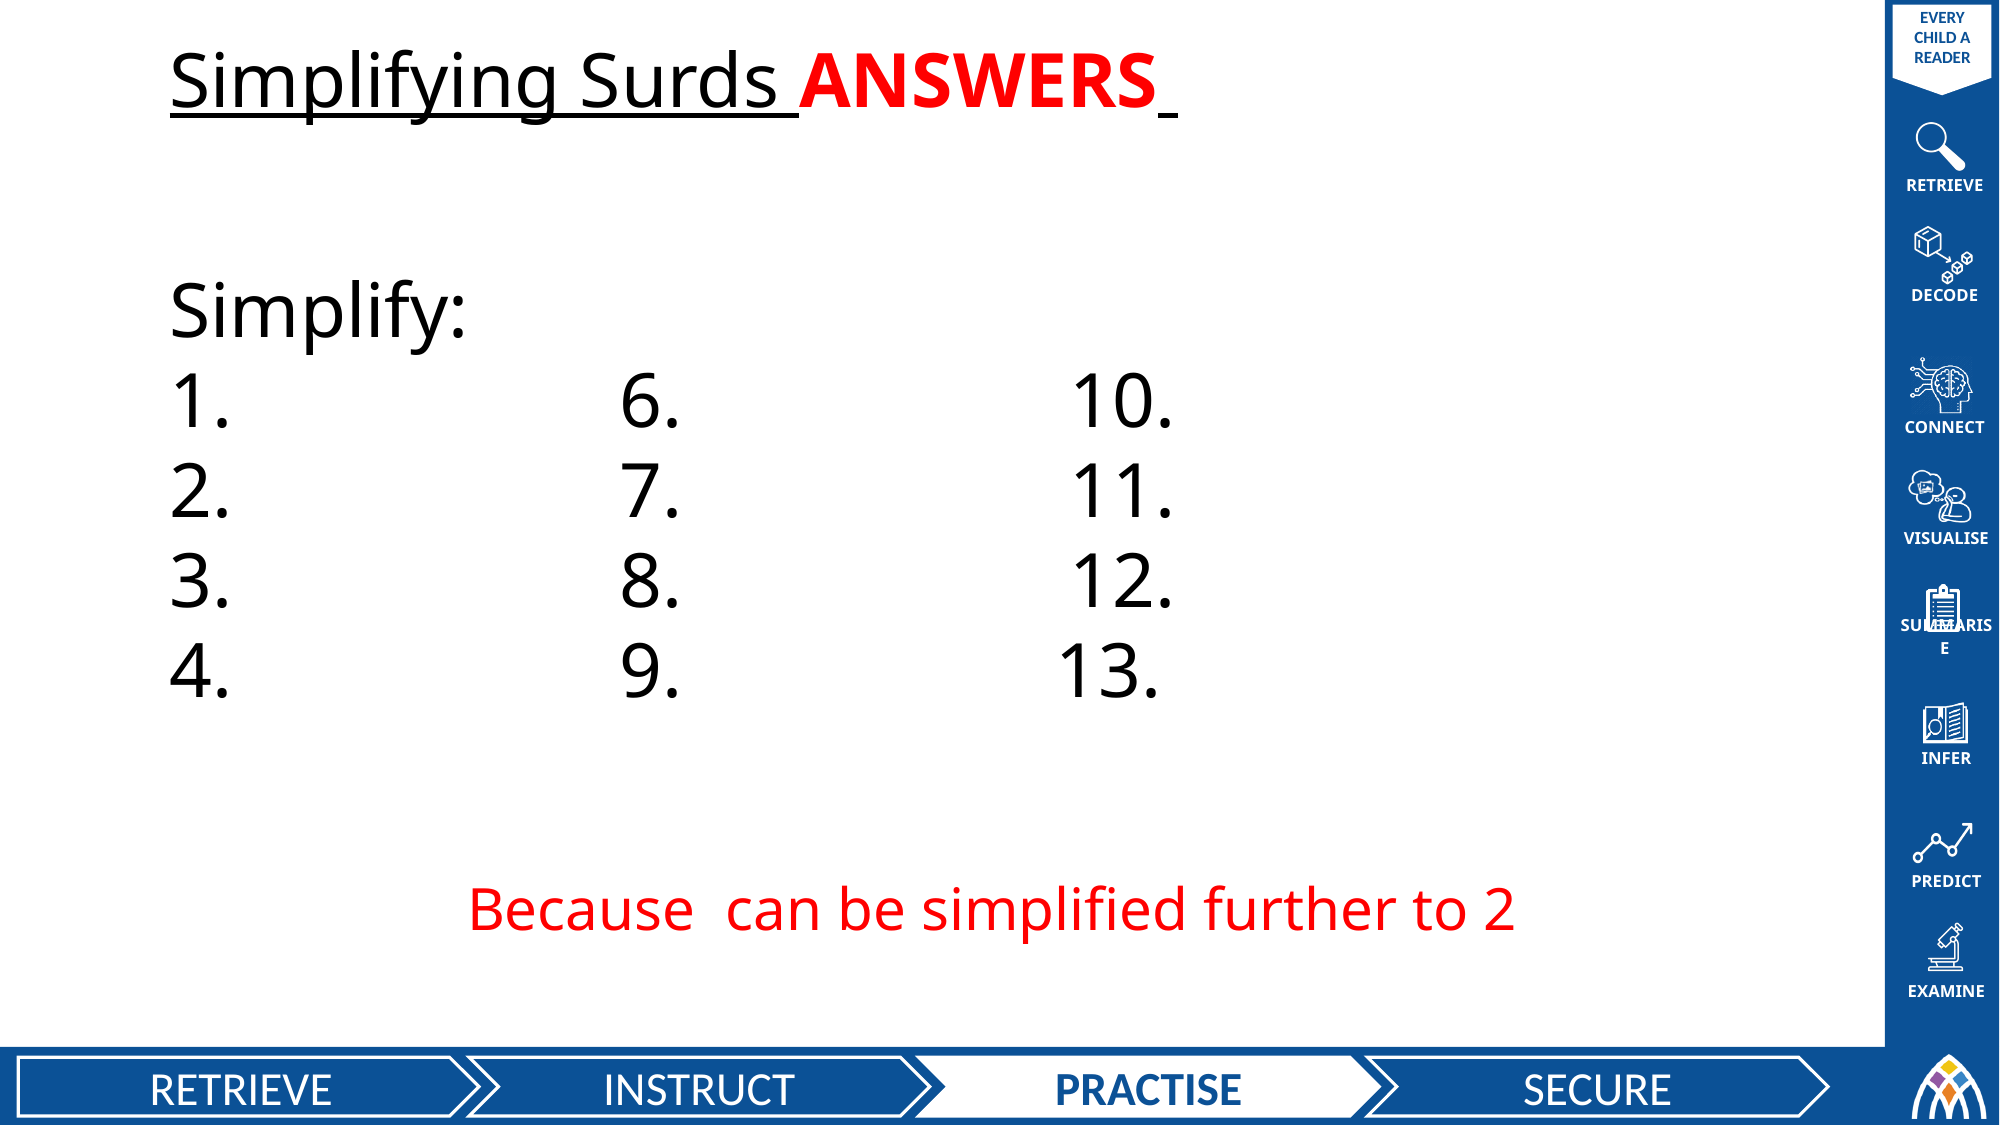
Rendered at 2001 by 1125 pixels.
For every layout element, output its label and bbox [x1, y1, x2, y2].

picture [1910, 1053, 1991, 1120]
